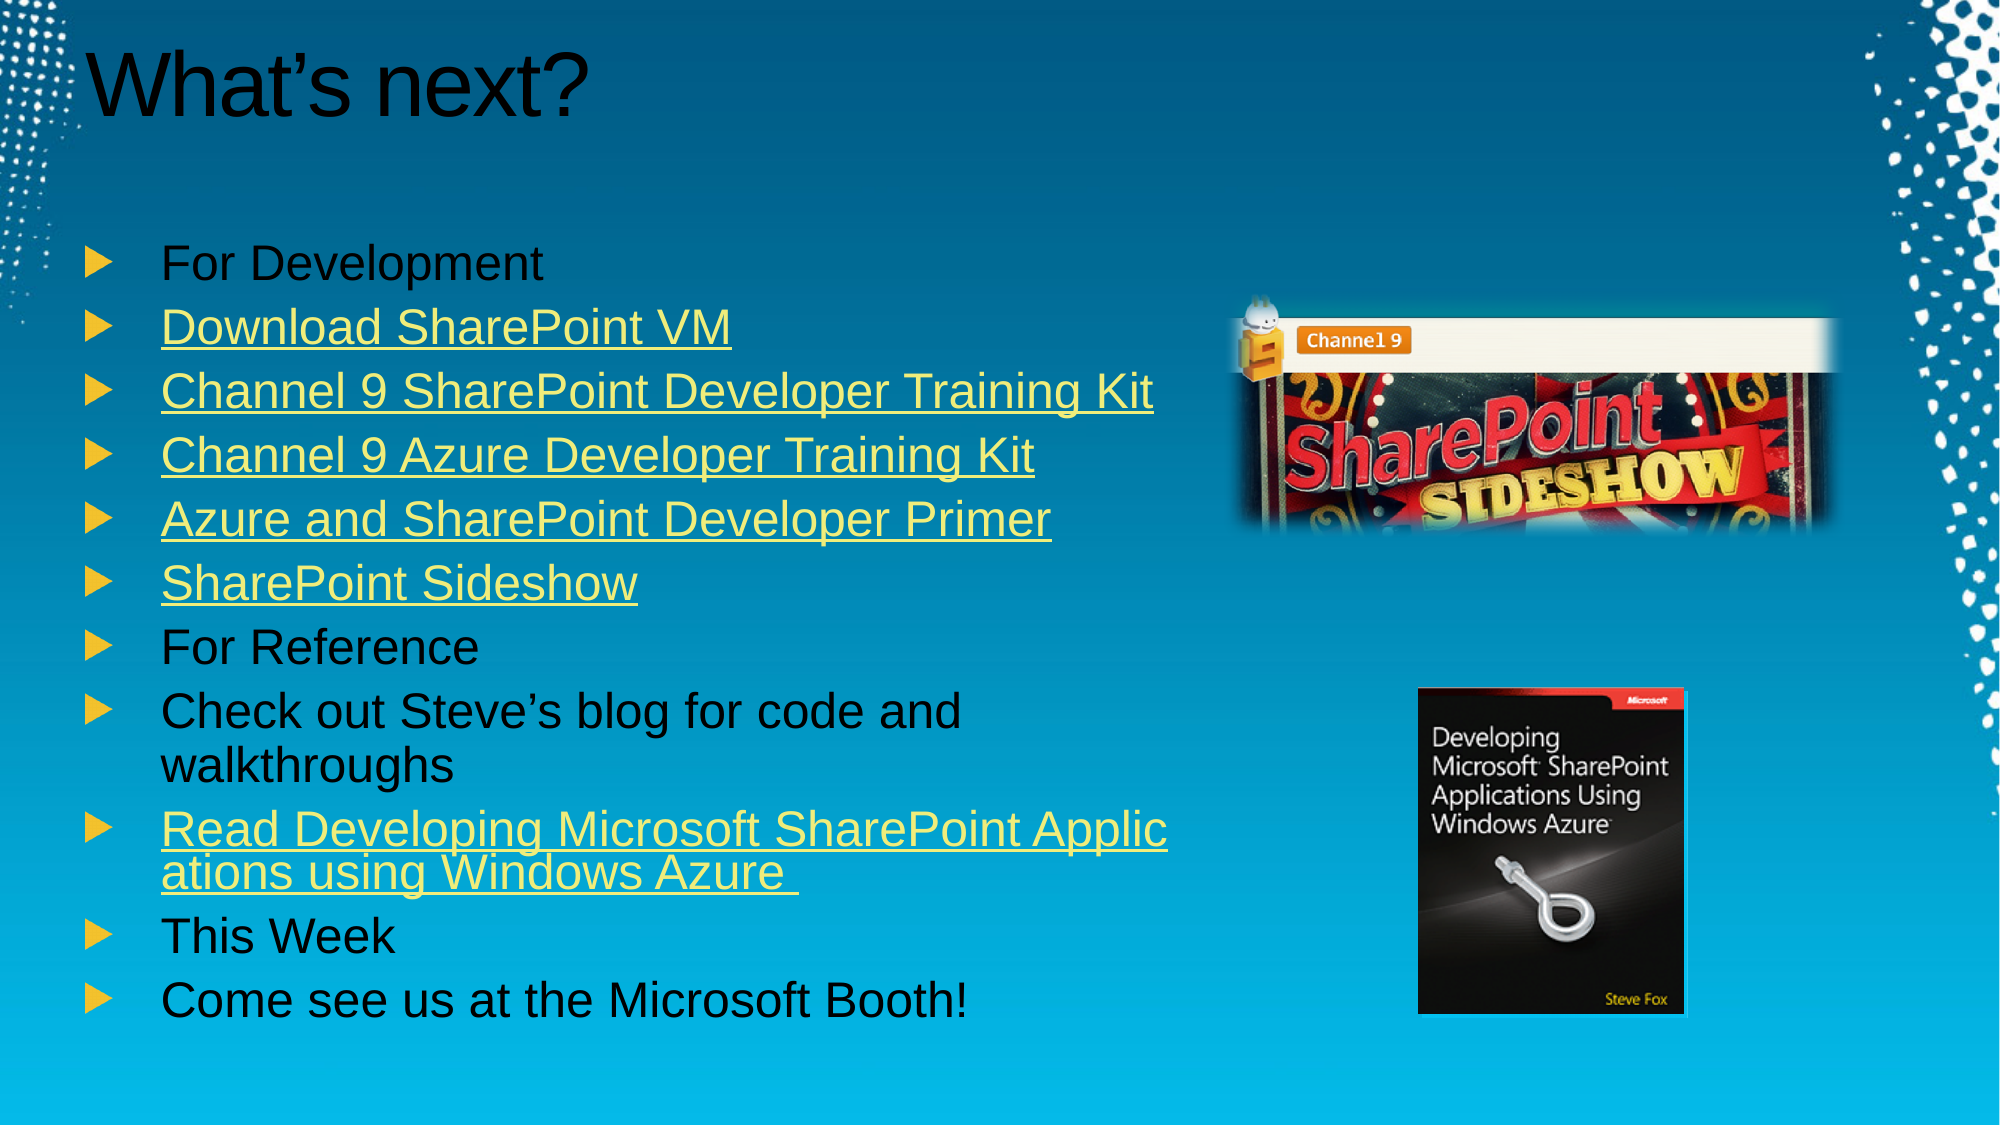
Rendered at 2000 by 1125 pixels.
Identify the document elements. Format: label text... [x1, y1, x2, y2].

picture [758, 993, 764, 1015]
picture [1942, 269, 1953, 276]
picture [830, 984, 854, 1016]
picture [31, 131, 37, 138]
picture [33, 88, 42, 97]
picture [86, 984, 111, 1012]
picture [1978, 517, 1987, 527]
picture [9, 84, 15, 91]
picture [0, 24, 9, 33]
picture [254, 991, 261, 1016]
picture [584, 992, 590, 1003]
picture [1983, 404, 1992, 414]
picture [1990, 492, 2000, 505]
picture [1968, 481, 1978, 492]
picture [1892, 212, 1902, 216]
picture [1988, 691, 2000, 709]
picture [10, 69, 17, 78]
picture [239, 991, 247, 1016]
picture [1914, 308, 1929, 326]
picture [1898, 188, 1912, 198]
picture [86, 375, 111, 404]
picture [1972, 312, 1985, 322]
picture [1919, 367, 1930, 378]
picture [0, 155, 5, 163]
picture [42, 31, 53, 39]
picture [1982, 714, 1993, 729]
picture [86, 920, 110, 948]
picture [1991, 747, 2000, 765]
picture [1994, 382, 2000, 391]
picture [13, 41, 25, 49]
title What’s next? [85, 37, 1914, 138]
picture [269, 995, 275, 1015]
picture [1930, 291, 1941, 297]
picture [29, 27, 38, 38]
picture [472, 1003, 482, 1016]
picture [86, 247, 111, 276]
picture [1925, 141, 1935, 155]
picture [569, 995, 575, 1015]
picture [1889, 152, 1901, 166]
picture [1945, 213, 1955, 220]
picture [876, 993, 882, 1015]
picture [45, 16, 55, 24]
picture [639, 984, 644, 1016]
picture [801, 988, 809, 1016]
picture [1946, 155, 1961, 167]
picture [16, 143, 21, 151]
picture [1935, 0, 2000, 306]
picture [41, 59, 48, 67]
picture [1970, 426, 1980, 436]
picture [18, 13, 26, 19]
picture [1960, 392, 1970, 403]
picture [1957, 187, 1971, 200]
picture [43, 42, 49, 53]
picture [1230, 295, 1840, 533]
picture [1946, 525, 1956, 533]
picture [1992, 438, 2000, 448]
picture [1980, 460, 1987, 469]
picture [16, 22, 23, 34]
picture [1955, 246, 1965, 256]
picture [480, 993, 494, 1016]
picture [3, 10, 11, 18]
picture [11, 55, 21, 64]
picture [945, 992, 950, 1016]
picture [1952, 502, 1967, 516]
picture [284, 992, 290, 1003]
picture [1995, 582, 2000, 595]
picture [1915, 109, 1924, 119]
picture [0, 40, 9, 45]
picture [1993, 321, 2000, 339]
picture [86, 631, 110, 659]
picture [556, 992, 562, 1016]
picture [904, 993, 910, 1015]
picture [86, 813, 110, 841]
picture [1988, 547, 2000, 561]
picture [215, 993, 221, 1015]
picture [1909, 274, 1920, 291]
picture [1953, 301, 1962, 312]
picture [1955, 557, 1965, 573]
picture [1932, 235, 1943, 241]
picture [1963, 589, 1976, 607]
picture [787, 982, 795, 1016]
picture [1974, 683, 1985, 694]
picture [434, 994, 452, 1015]
picture [772, 992, 779, 1014]
picture [664, 993, 669, 1014]
picture [1900, 240, 1912, 254]
picture [1984, 349, 1992, 357]
picture [1981, 604, 2000, 620]
picture [1922, 200, 1934, 207]
picture [17, 129, 23, 136]
list For Development Download SharePoint VM Channel 9 SharePoint Developer Training Kit Channel 9 Azure Developer Training Kit Azure and SharePoint Developer Primer SharePoint Sideshow For Reference Check out Steve’s blog for code and walkthroughs Read Developing Microsoft SharePoint Applications using Windows Azure This Week Come see us at the Microsoft Booth! [85, 237, 1185, 959]
picture [917, 986, 925, 1016]
picture [38, 74, 47, 80]
picture [311, 993, 329, 1014]
picture [1942, 465, 1958, 483]
picture [1941, 324, 1952, 332]
picture [622, 999, 626, 1009]
picture [1935, 379, 1948, 391]
picture [86, 567, 110, 595]
picture [26, 57, 34, 68]
picture [54, 76, 60, 83]
picture [613, 984, 618, 1016]
picture [861, 993, 866, 1014]
picture [364, 993, 370, 1015]
picture [1911, 223, 1918, 230]
picture [28, 42, 36, 53]
picture [1935, 431, 1946, 449]
picture [56, 47, 64, 55]
picture [529, 987, 536, 1016]
picture [1928, 399, 1939, 415]
picture [1920, 257, 1932, 264]
picture [501, 988, 509, 1016]
picture [30, 14, 40, 23]
picture [18, 0, 29, 6]
picture [1925, 87, 1941, 99]
picture [734, 993, 752, 1015]
picture [705, 994, 711, 1015]
picture [1972, 570, 1986, 583]
picture [1991, 637, 2000, 652]
picture [1969, 625, 1985, 642]
picture [1950, 359, 1960, 366]
picture [47, 0, 57, 10]
picture [34, 101, 43, 111]
picture [33, 0, 42, 10]
picture [55, 62, 62, 69]
picture [6, 97, 12, 105]
picture [164, 983, 192, 1016]
picture [1973, 368, 1982, 380]
picture [1921, 0, 1934, 8]
picture [1963, 535, 1977, 550]
picture [1419, 688, 1683, 1013]
picture [1926, 344, 1939, 358]
picture [721, 994, 726, 1015]
picture [86, 503, 111, 532]
picture [24, 72, 32, 79]
picture [1914, 164, 1923, 177]
picture [33, 116, 40, 124]
picture [86, 439, 111, 468]
picture [1929, 27, 1945, 45]
picture [889, 992, 896, 1015]
picture [86, 311, 111, 340]
picture [336, 993, 342, 1015]
picture [58, 32, 66, 41]
picture [1979, 657, 1995, 676]
picture [1935, 177, 1945, 189]
picture [86, 695, 110, 723]
picture [1938, 122, 1950, 133]
picture [1963, 278, 1976, 291]
picture [1958, 445, 1968, 460]
picture [1963, 335, 1972, 344]
picture [1948, 413, 1958, 424]
picture [200, 992, 207, 1015]
